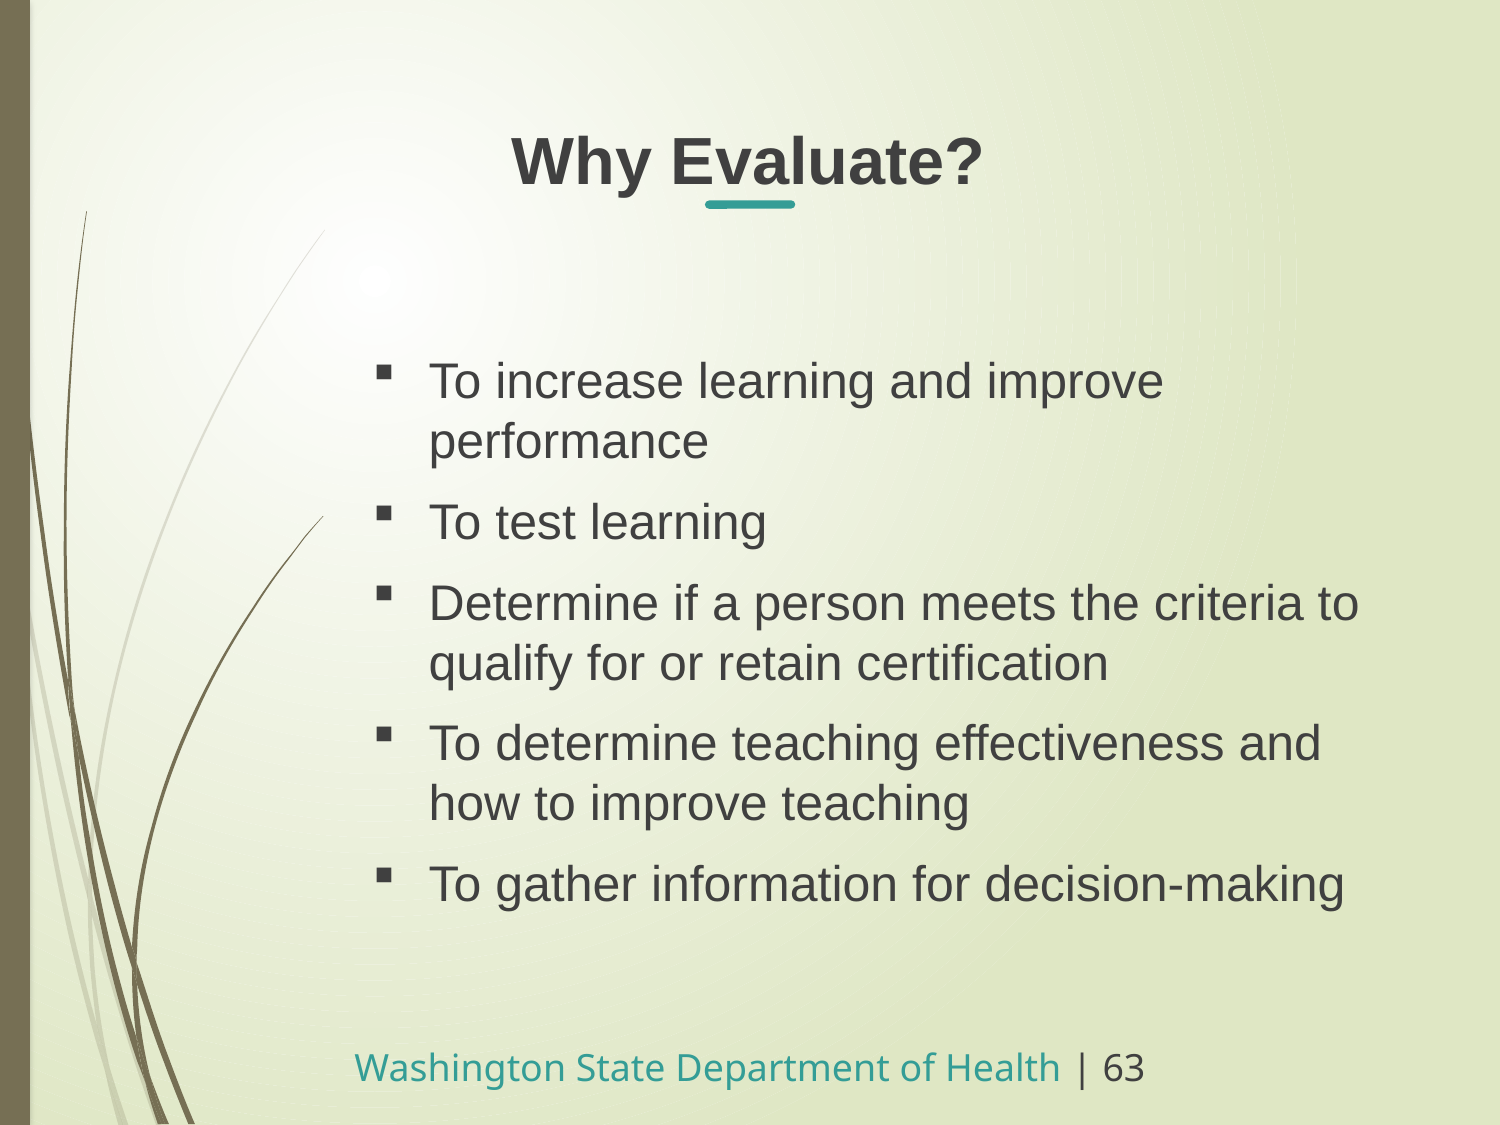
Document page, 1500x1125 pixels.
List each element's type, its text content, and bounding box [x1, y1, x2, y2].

list Why Evaluate? [0, 110, 1499, 190]
list To increase learning and improve performance To test learning Determine if a person meets the criteria to qualify for or retain certification To determine teaching effectiveness and how to improve teaching To gather information for decision-making [357, 340, 1424, 1029]
